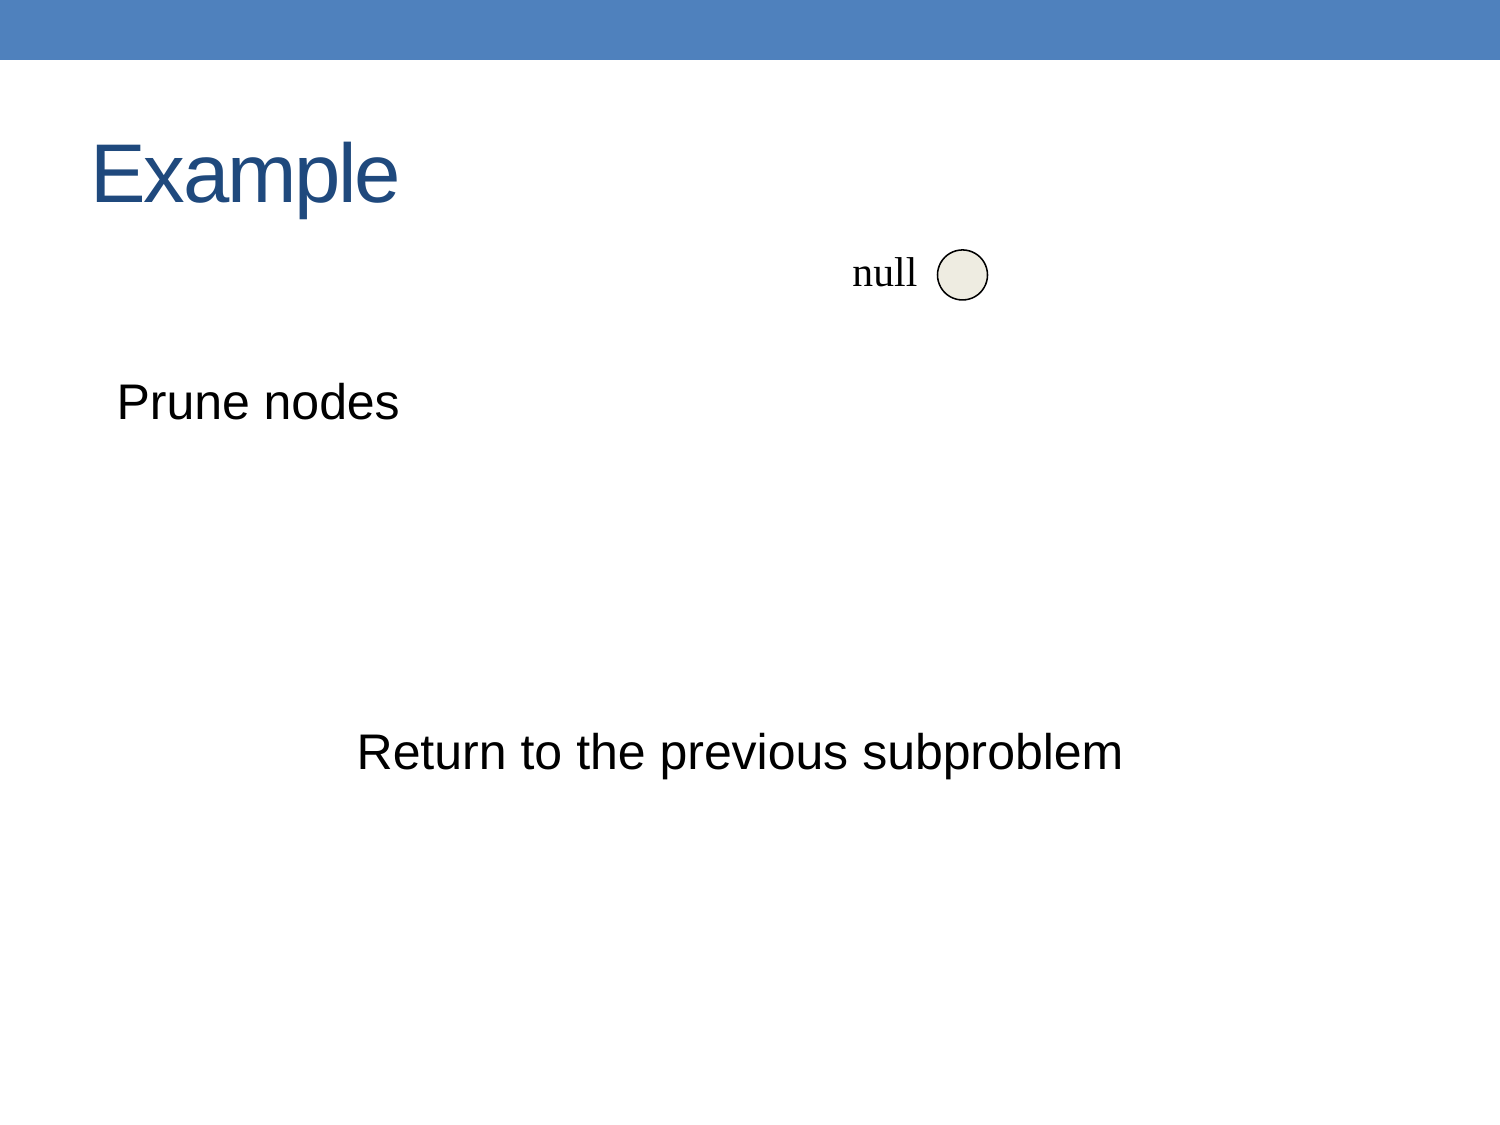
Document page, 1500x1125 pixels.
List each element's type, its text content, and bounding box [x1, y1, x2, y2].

title Example [75, 87, 1425, 250]
text_box [938, 250, 988, 300]
text_box null [837, 250, 938, 303]
text_box Return to the previous subproblem [341, 712, 1139, 788]
text_box Prune nodes [101, 362, 415, 438]
